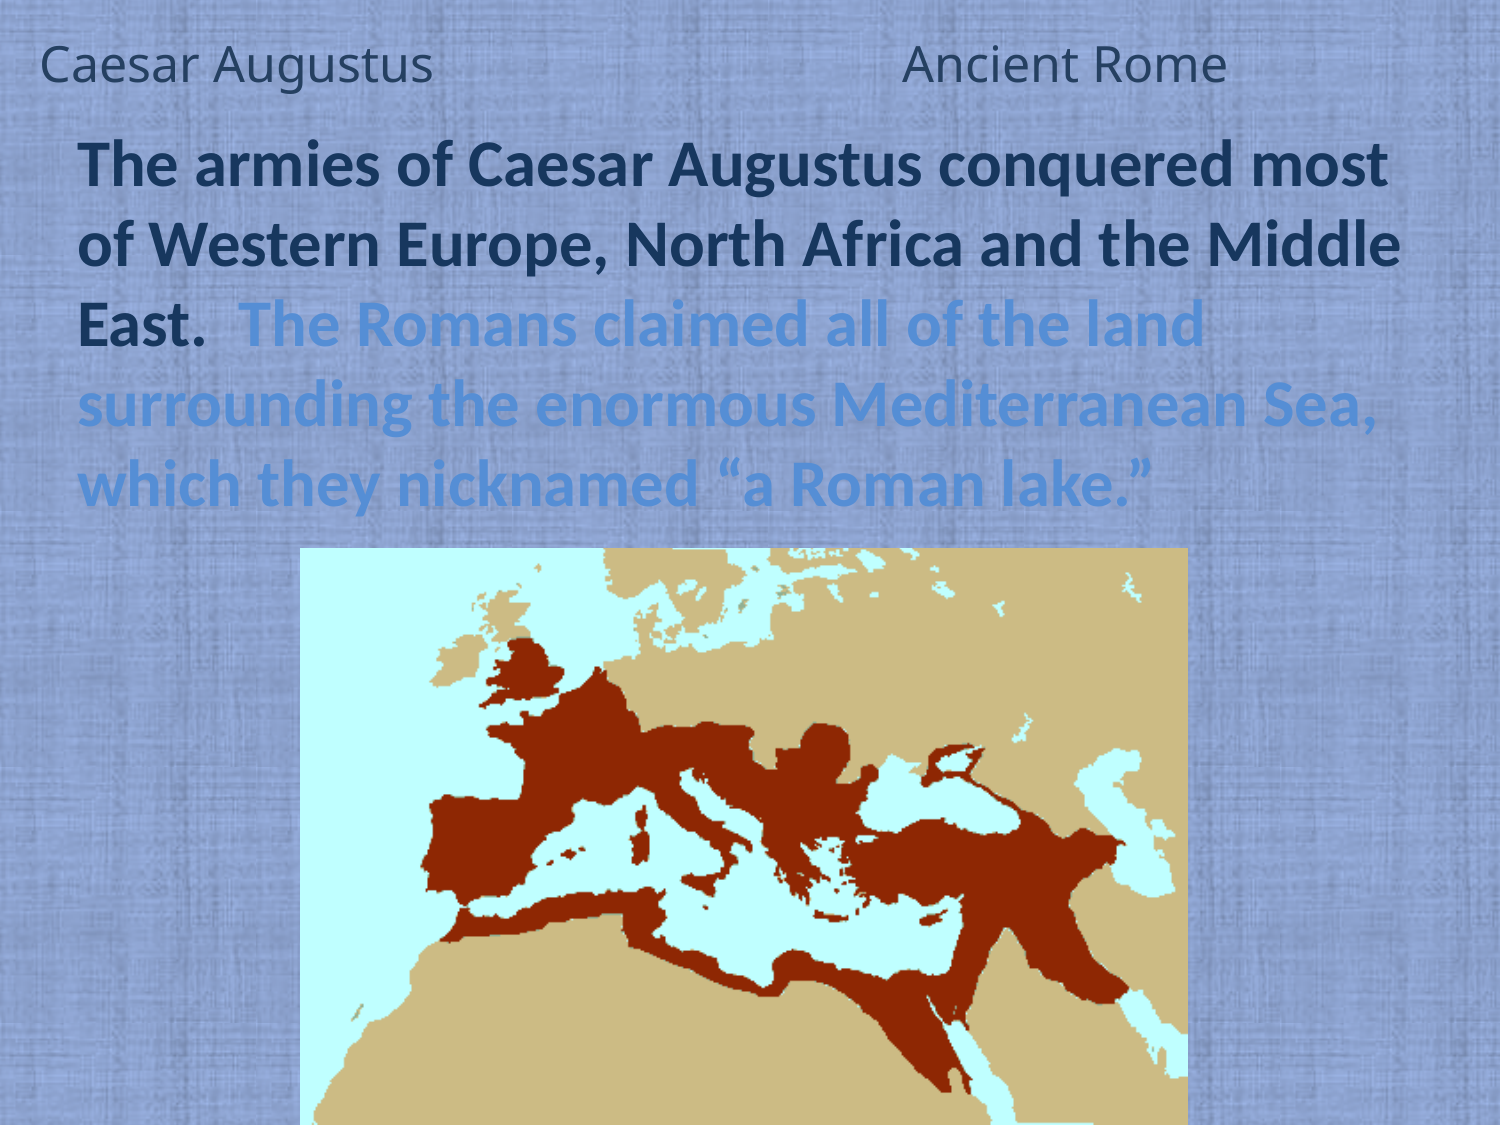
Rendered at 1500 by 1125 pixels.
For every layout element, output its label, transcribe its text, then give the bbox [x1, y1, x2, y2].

text_box The armies of Caesar Augustus conquered most of Western Europe, North Africa and the Middle East. The Romans claimed all of the land surrounding the enormous Mediterranean Sea, which they nicknamed “a Roman lake.” [62, 112, 1425, 527]
text_box Caesar Augustus Ancient Rome [24, 24, 1500, 100]
picture [299, 547, 1188, 1125]
